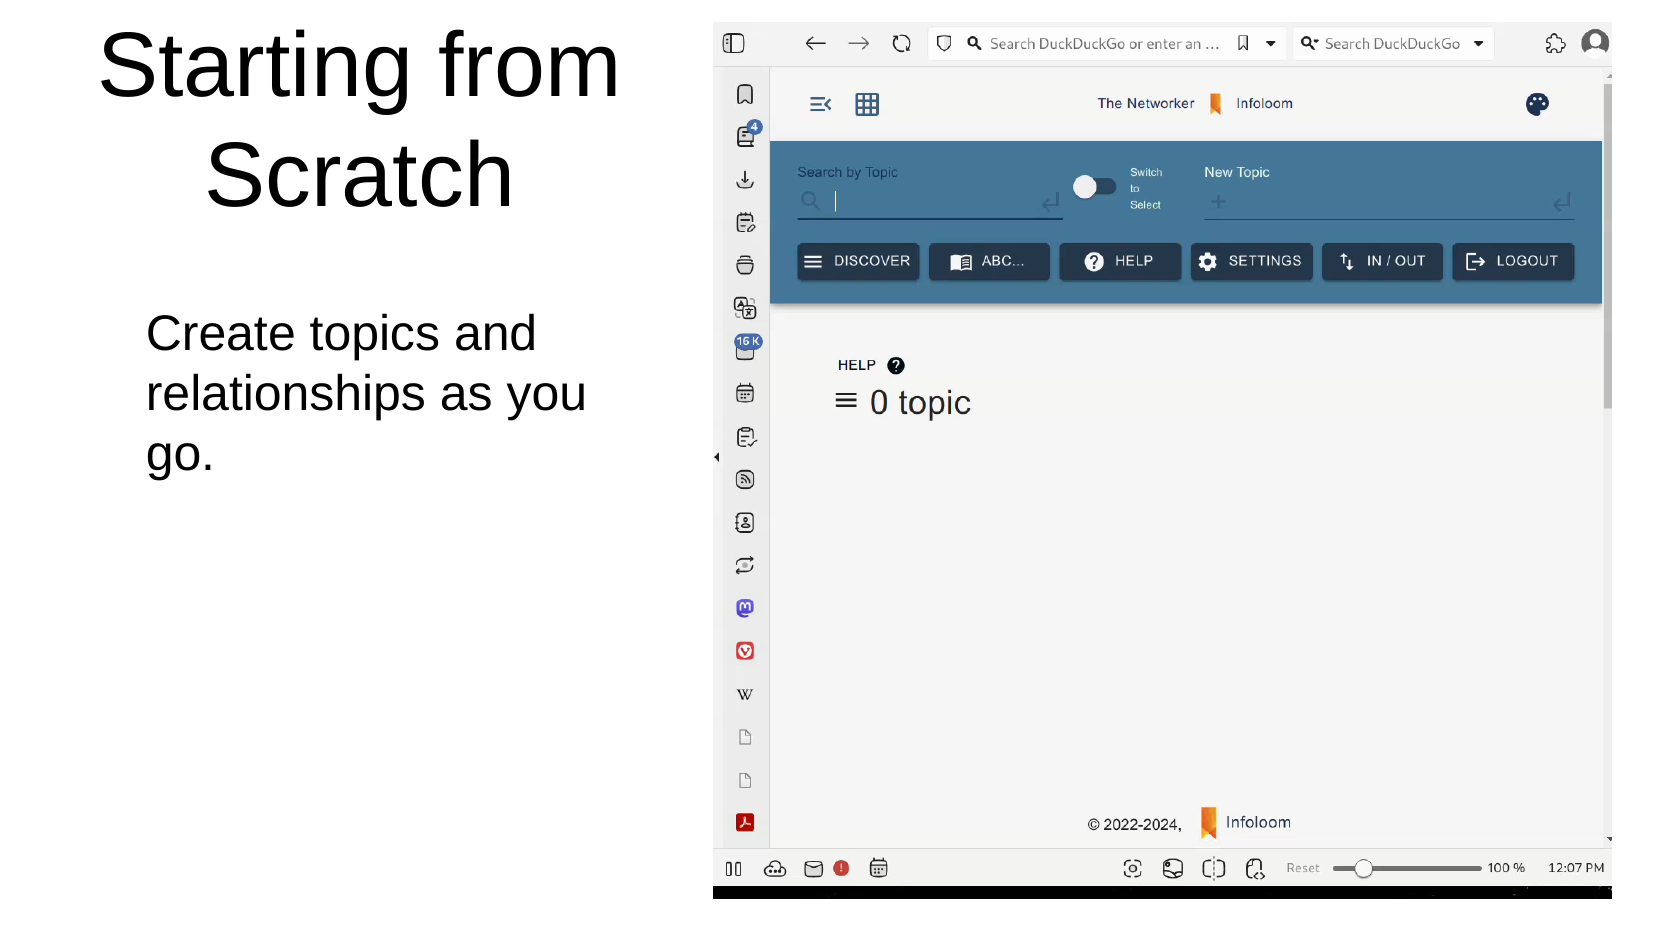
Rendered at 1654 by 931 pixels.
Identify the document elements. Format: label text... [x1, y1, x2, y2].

title Starting from Scratch [82, 37, 638, 192]
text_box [712, 21, 1613, 900]
list Create topics and relationships as you go. [75, 300, 630, 750]
